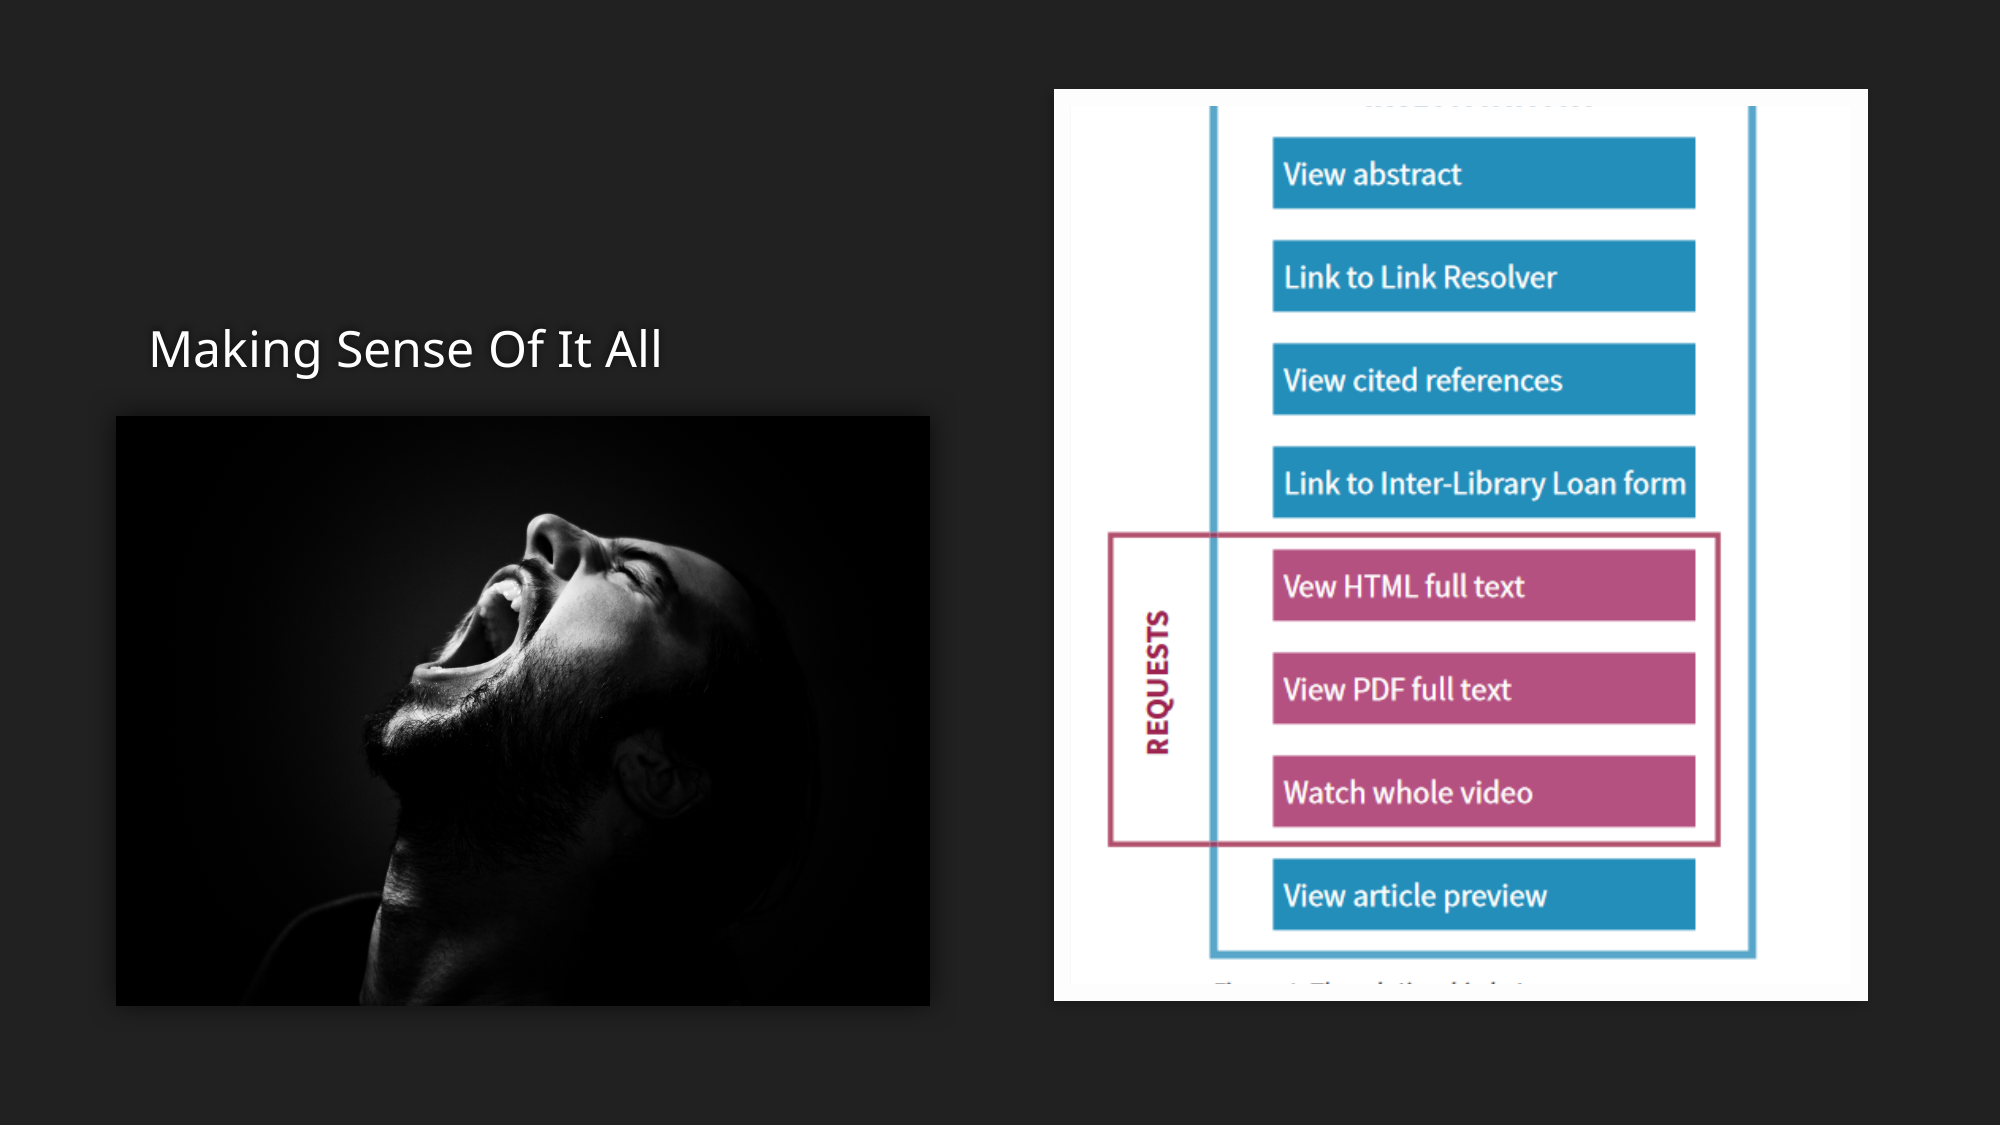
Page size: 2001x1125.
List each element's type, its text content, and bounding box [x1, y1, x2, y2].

picture [116, 416, 930, 1006]
title Making Sense Of It All [133, 119, 930, 385]
picture [1069, 105, 1852, 985]
